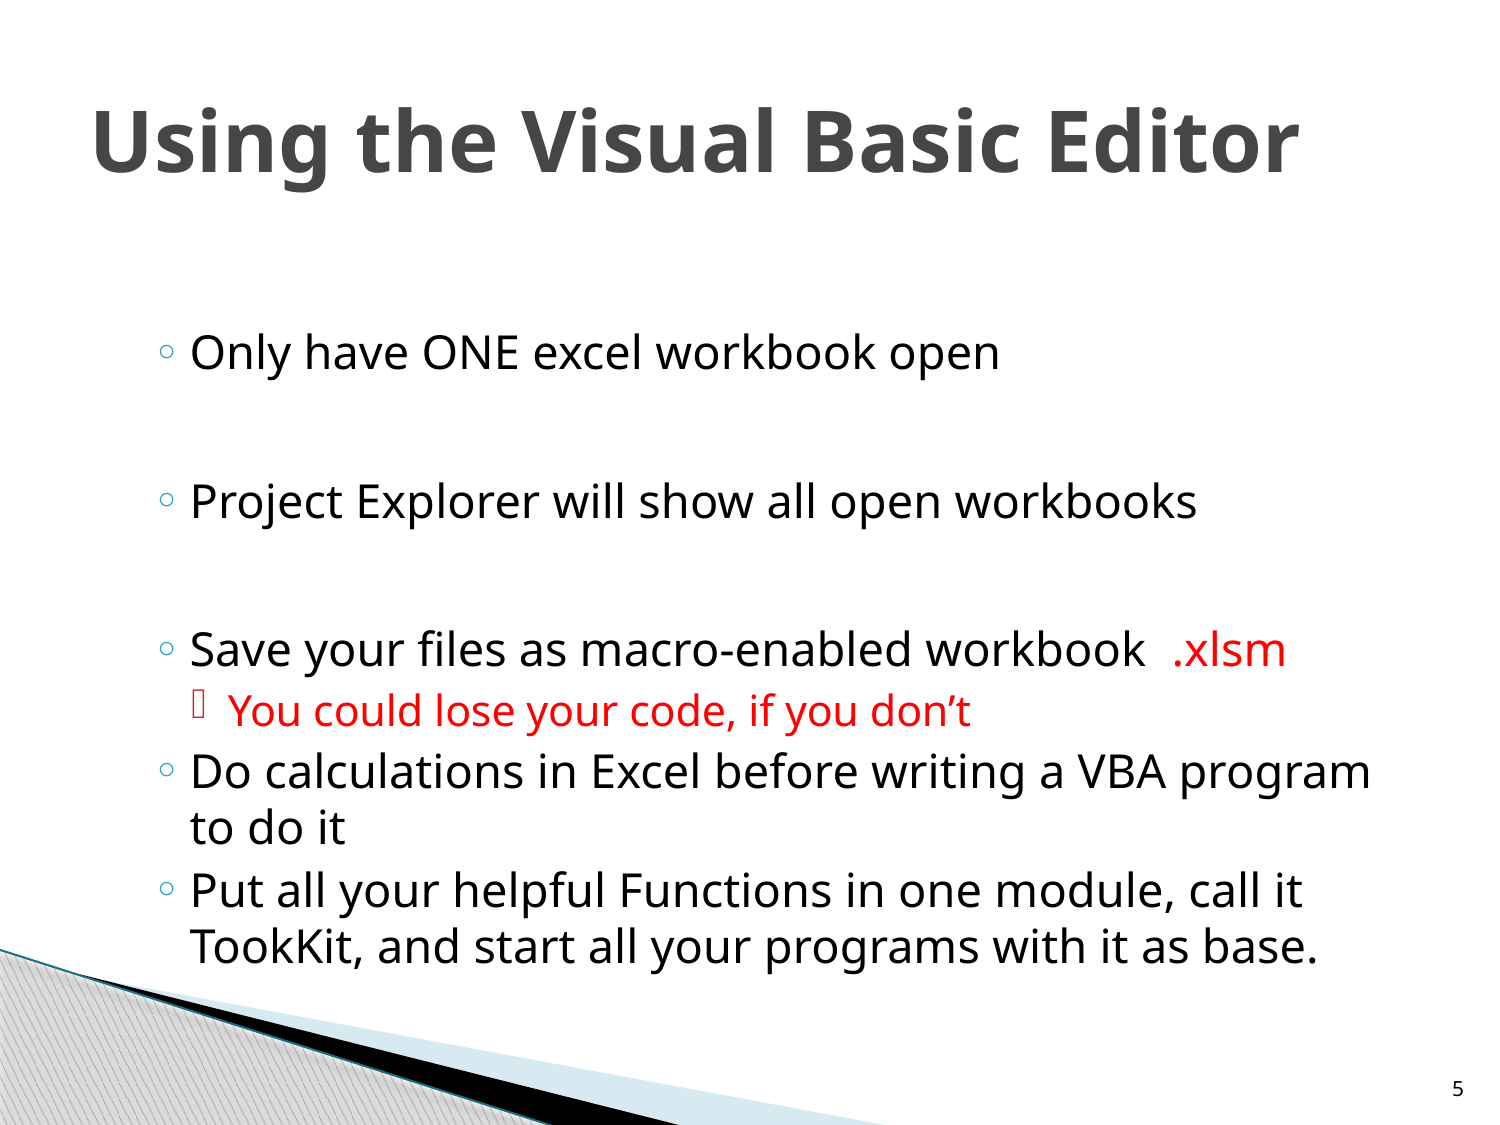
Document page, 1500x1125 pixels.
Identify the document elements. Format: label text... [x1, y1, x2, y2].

title Using the Visual Basic Editor [75, 45, 1425, 233]
list Only have ONE excel workbook open Project Explorer will show all open workbooks Save your files as macro-enabled workbook .xlsm You could lose your code, if you don’t Do calculations in Excel before writing a VBA program to do it Put all your helpful Functions in one module, call it TookKit, and start all your programs with it as base. [75, 243, 1425, 986]
slide_number 5 [1418, 1051, 1479, 1112]
